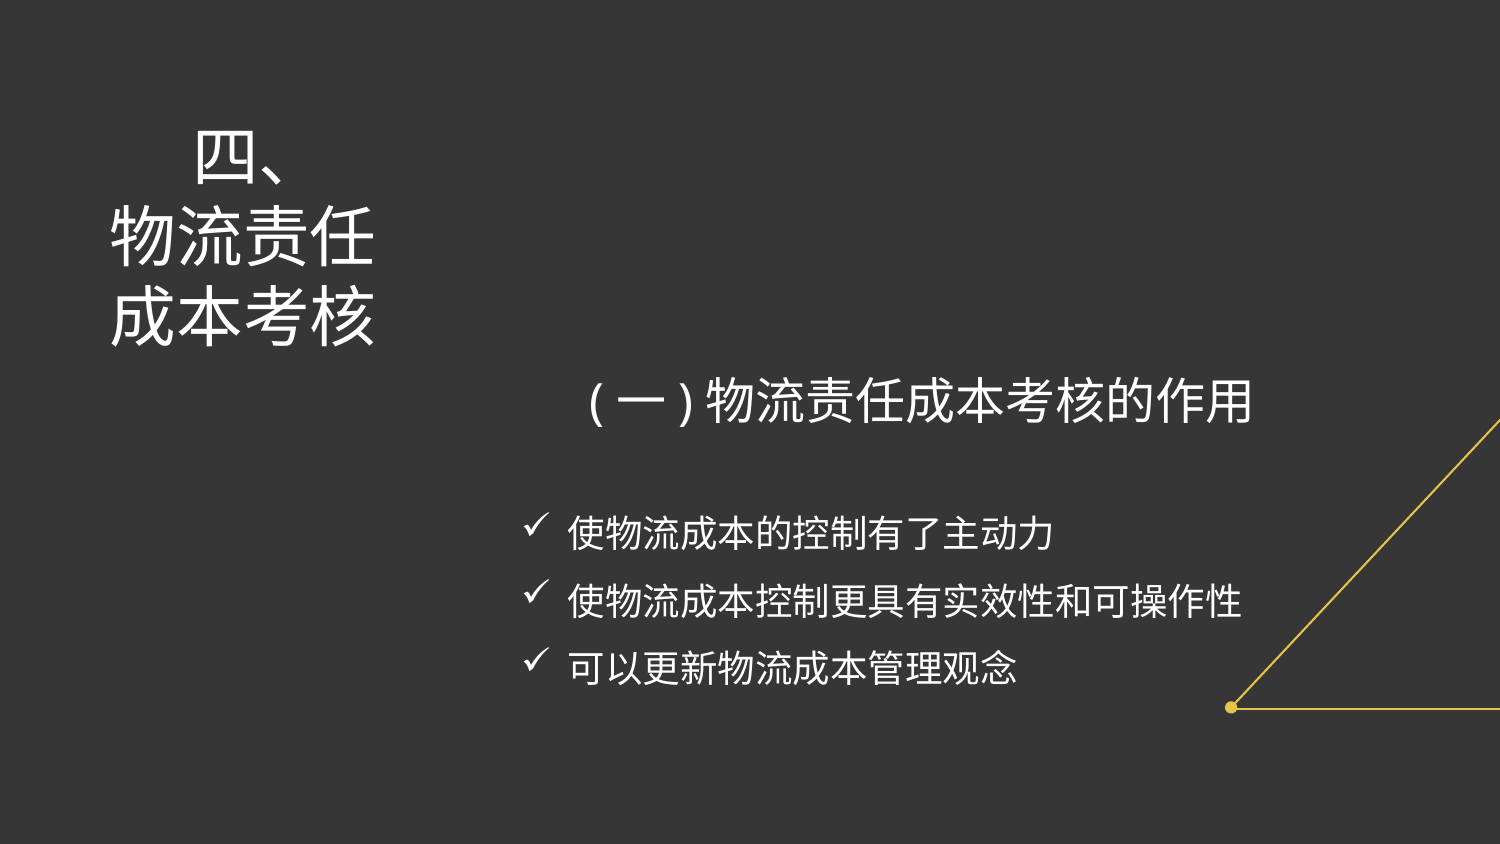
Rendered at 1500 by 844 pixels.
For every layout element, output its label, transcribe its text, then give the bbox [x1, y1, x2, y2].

text_box 使物流成本的控制有了主动力 使物流成本控制更具有实效性和可操作性 可以更新物流成本管理观念 [506, 480, 1400, 698]
text_box (一)物流责任成本考核的作用 [574, 362, 1332, 437]
text_box 四、 物流责任 成本考核 [58, 107, 428, 363]
